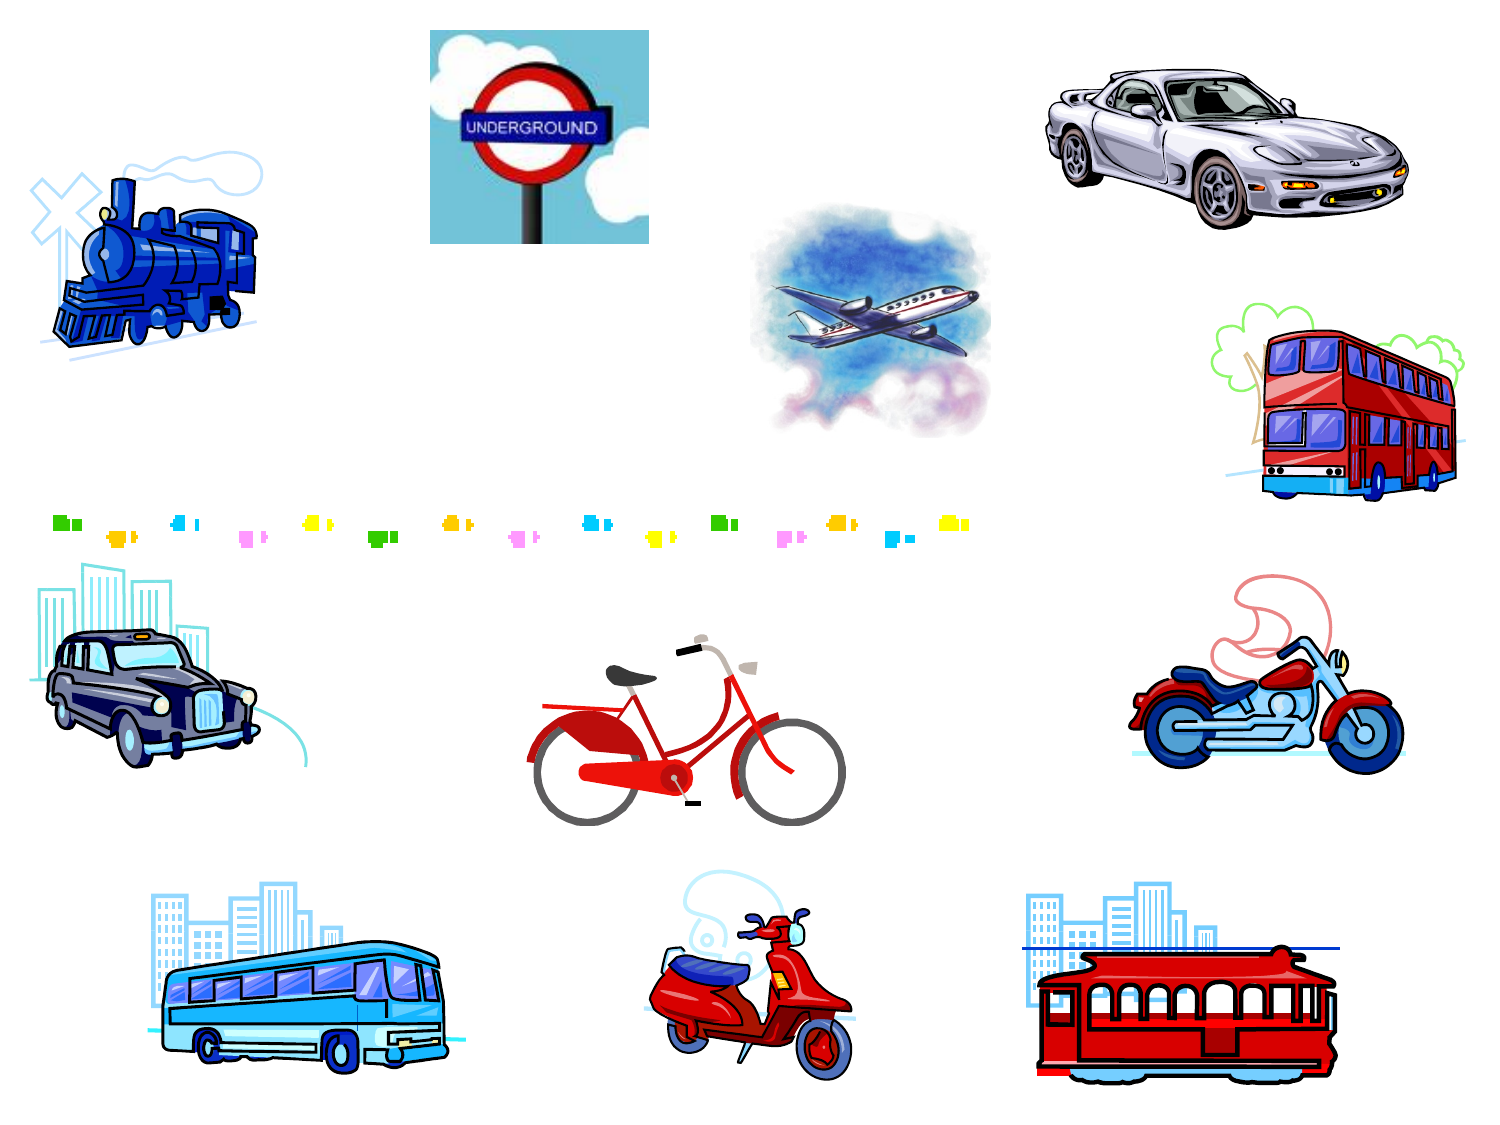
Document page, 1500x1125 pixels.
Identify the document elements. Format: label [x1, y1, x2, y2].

picture [1210, 302, 1467, 502]
picture [643, 869, 857, 1081]
picture [29, 562, 310, 770]
picture [29, 148, 265, 362]
picture [430, 30, 649, 244]
picture [147, 881, 467, 1075]
picture [749, 196, 991, 438]
picture [1045, 66, 1412, 233]
picture [1021, 881, 1341, 1086]
picture [1127, 573, 1407, 776]
picture [525, 633, 848, 828]
picture [52, 515, 969, 549]
